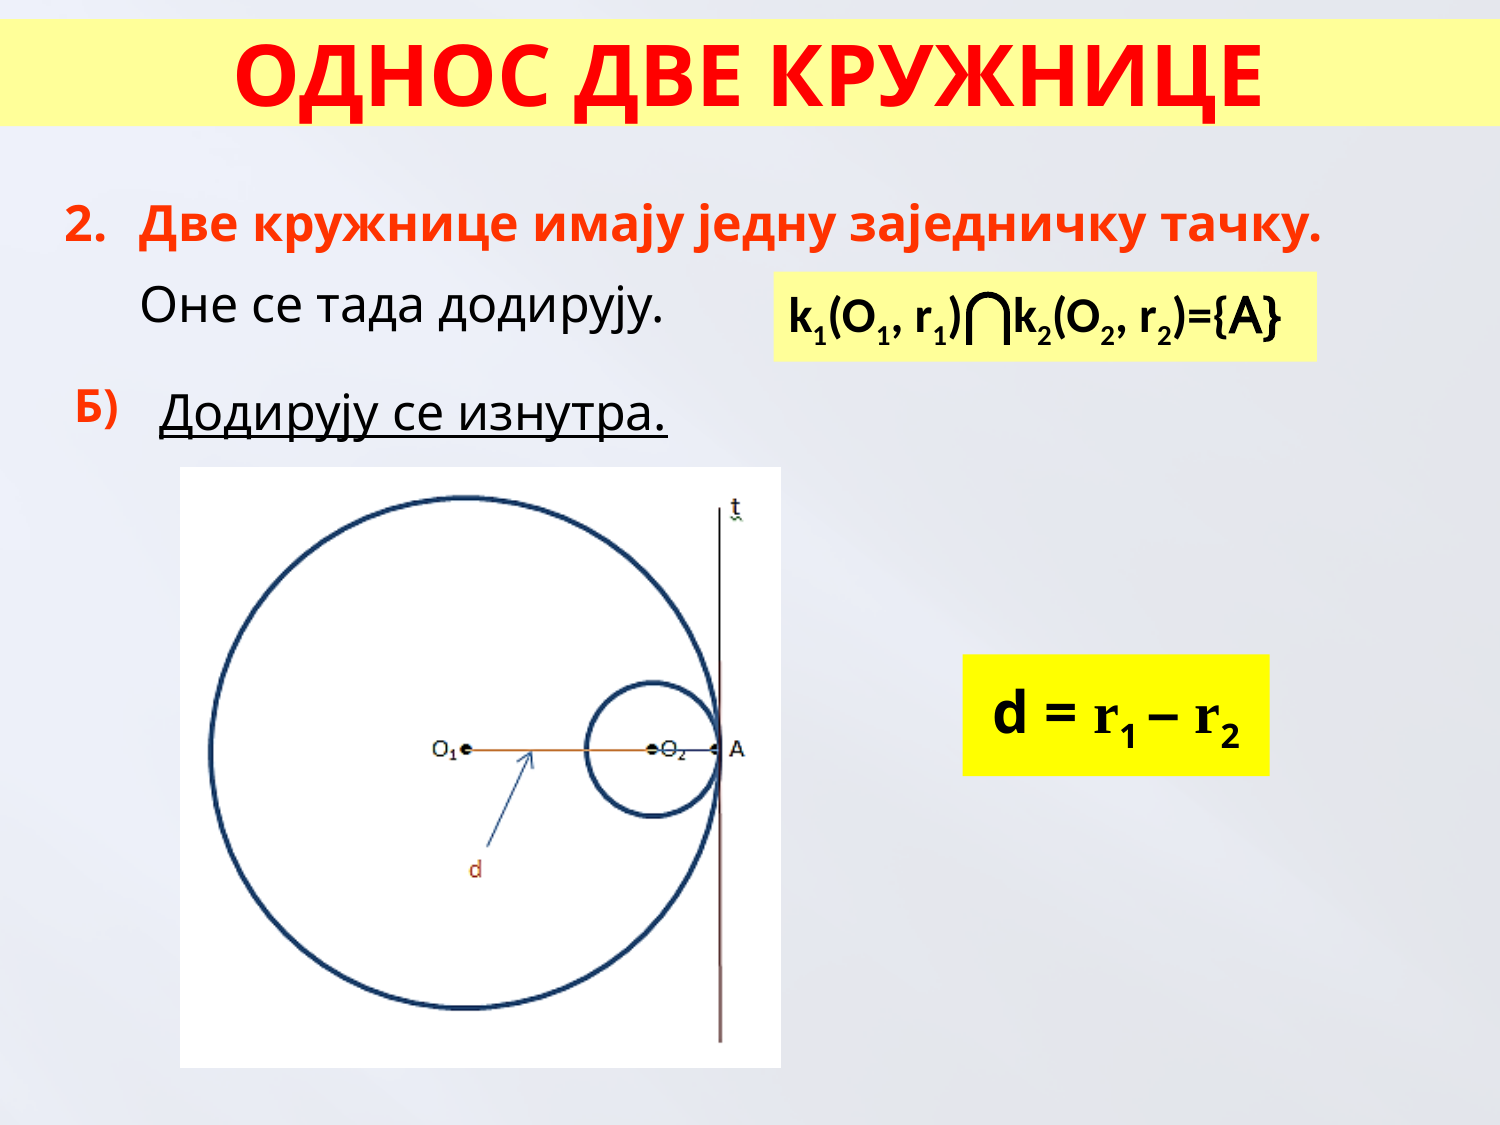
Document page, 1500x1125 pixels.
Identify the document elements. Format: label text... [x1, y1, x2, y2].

picture [179, 467, 781, 1069]
text_box Б) [58, 355, 143, 452]
text_box Додирују се изнутра. [144, 373, 683, 449]
text_box d = r1 – r2 [962, 654, 1270, 777]
title ОДНОС ДВЕ кружнице [0, 19, 1500, 127]
text_box k1(O1, r1)⋂k2(O2, r2)={А} [773, 271, 1317, 362]
text_box Две кружнице имају једну заједничку тачку. Оне се тада додирују. [49, 184, 1400, 354]
